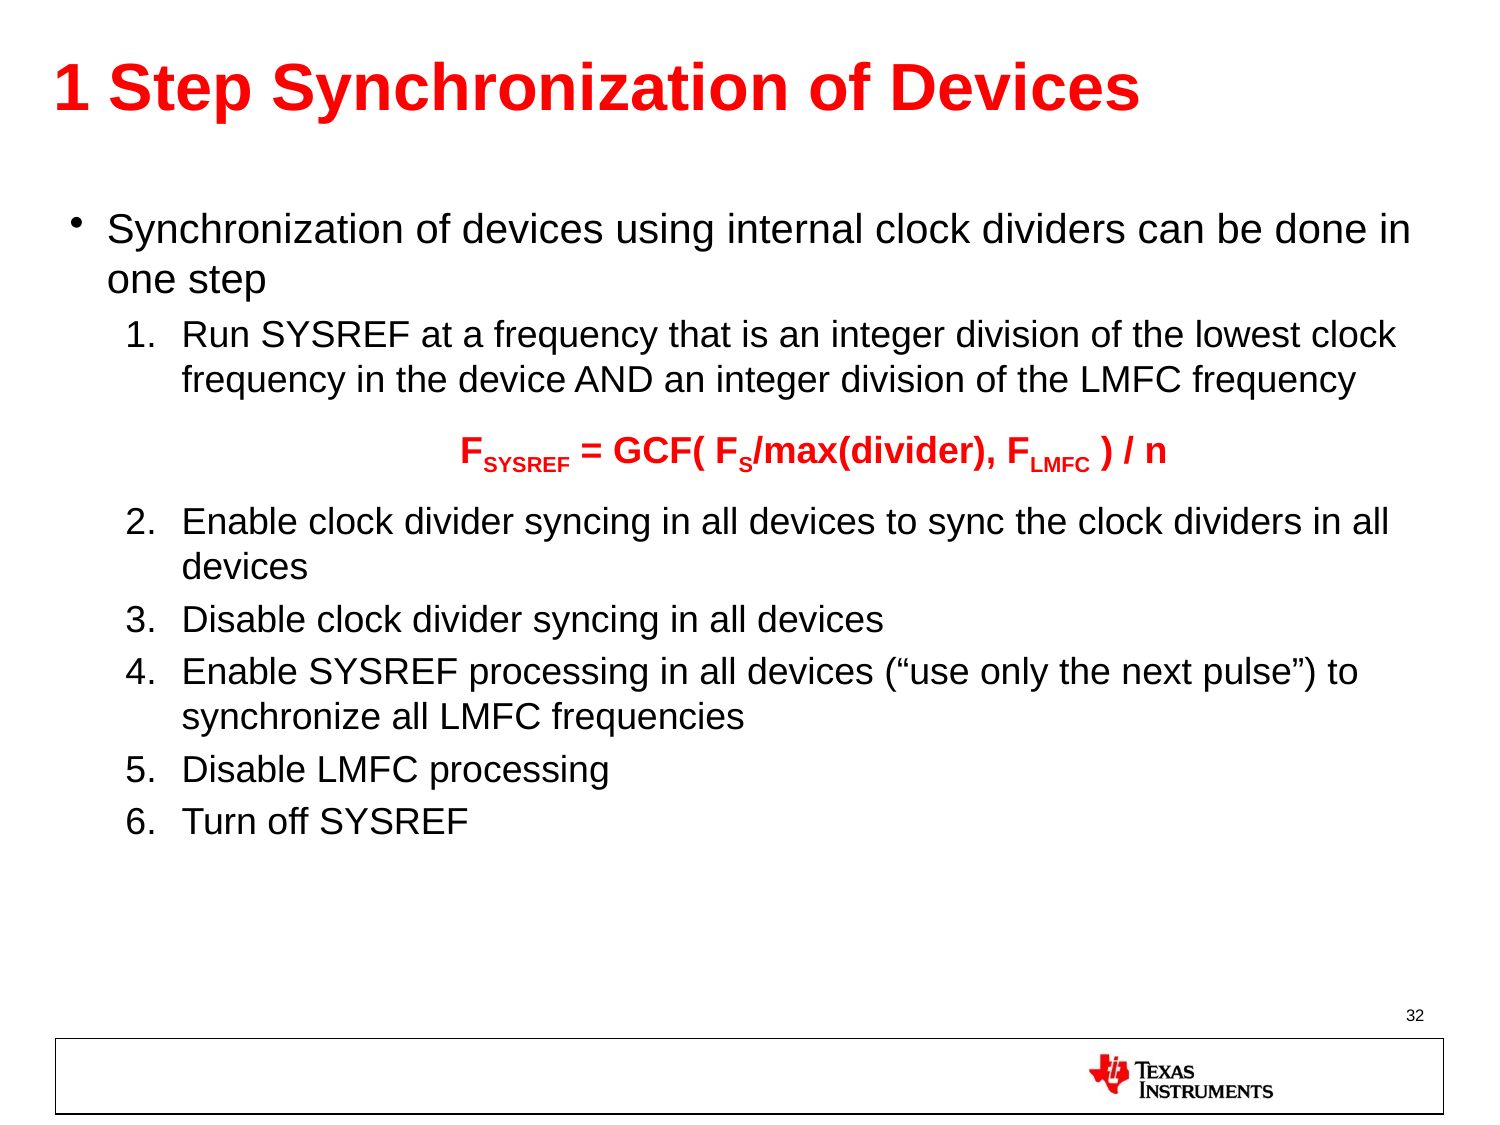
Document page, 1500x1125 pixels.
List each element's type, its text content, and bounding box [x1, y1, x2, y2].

picture [1087, 1052, 1274, 1099]
title 1 Step Synchronization of Devices [37, 23, 1426, 158]
slide_number 32 [1089, 996, 1440, 1032]
text_box FSYSREF = GCF( FS/max(divider), FLMFC ) / n [445, 418, 1253, 485]
list Synchronization of devices using internal clock dividers can be done in one step Run SYSREF at a frequency that is an integer division of the lowest clock frequency in the device AND an integer division of the LMFC frequency Enable clock divider syncing in all devices to sync the clock dividers in all devices Disable clock divider syncing in all devices Enable SYSREF processing in all devices (“use only the next pulse”) to synchronize all LMFC frequencies Disable LMFC processing Turn off SYSREF [54, 194, 1444, 965]
